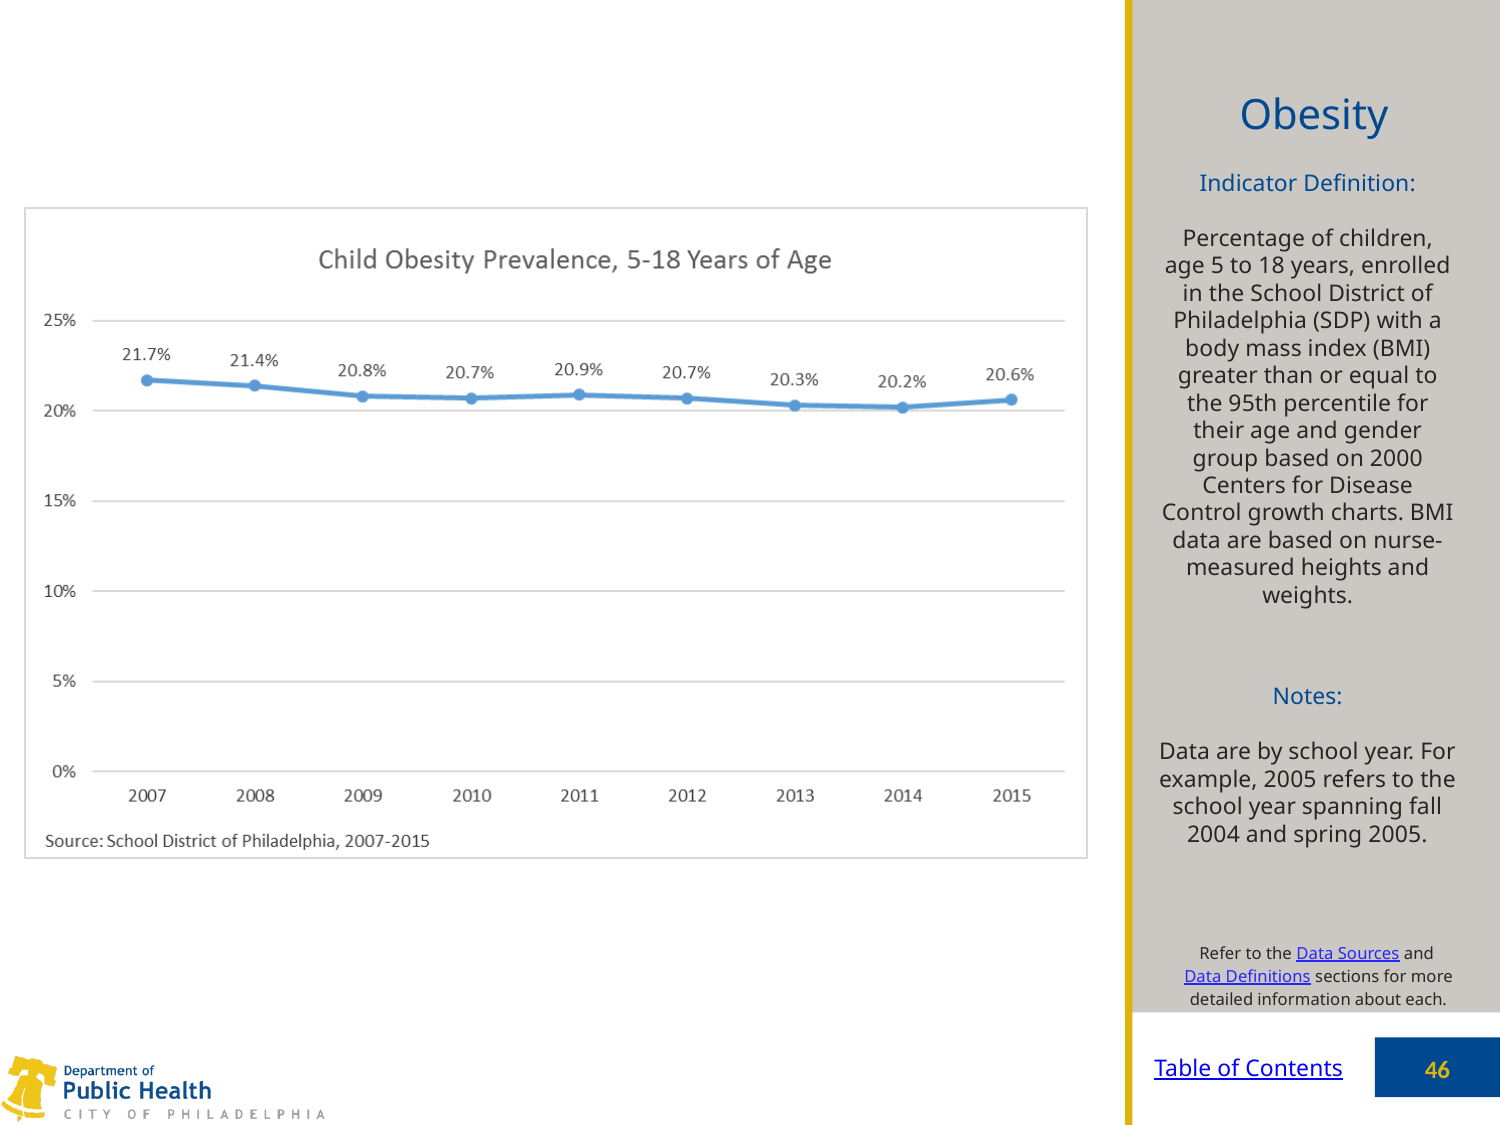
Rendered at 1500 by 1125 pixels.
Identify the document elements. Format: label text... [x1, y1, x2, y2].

text_box Notes: Data are by school year. For example, 2005 refers to the school year spanning fall 2004 and spring 2005. [1138, 674, 1477, 854]
picture [0, 1055, 325, 1122]
list Obesity [1151, 24, 1477, 200]
picture [24, 207, 1088, 860]
text_box Indicator Definition: Percentage of children, age 5 to 18 years, enrolled in the School District of Philadelphia (SDP) with a body mass index (BMI) greater than or equal to the 95th percentile for their age and gender group based on 2000 Centers for Disease Control growth charts. BMI data are based on nurse-measured heights and weights. [1145, 161, 1471, 616]
